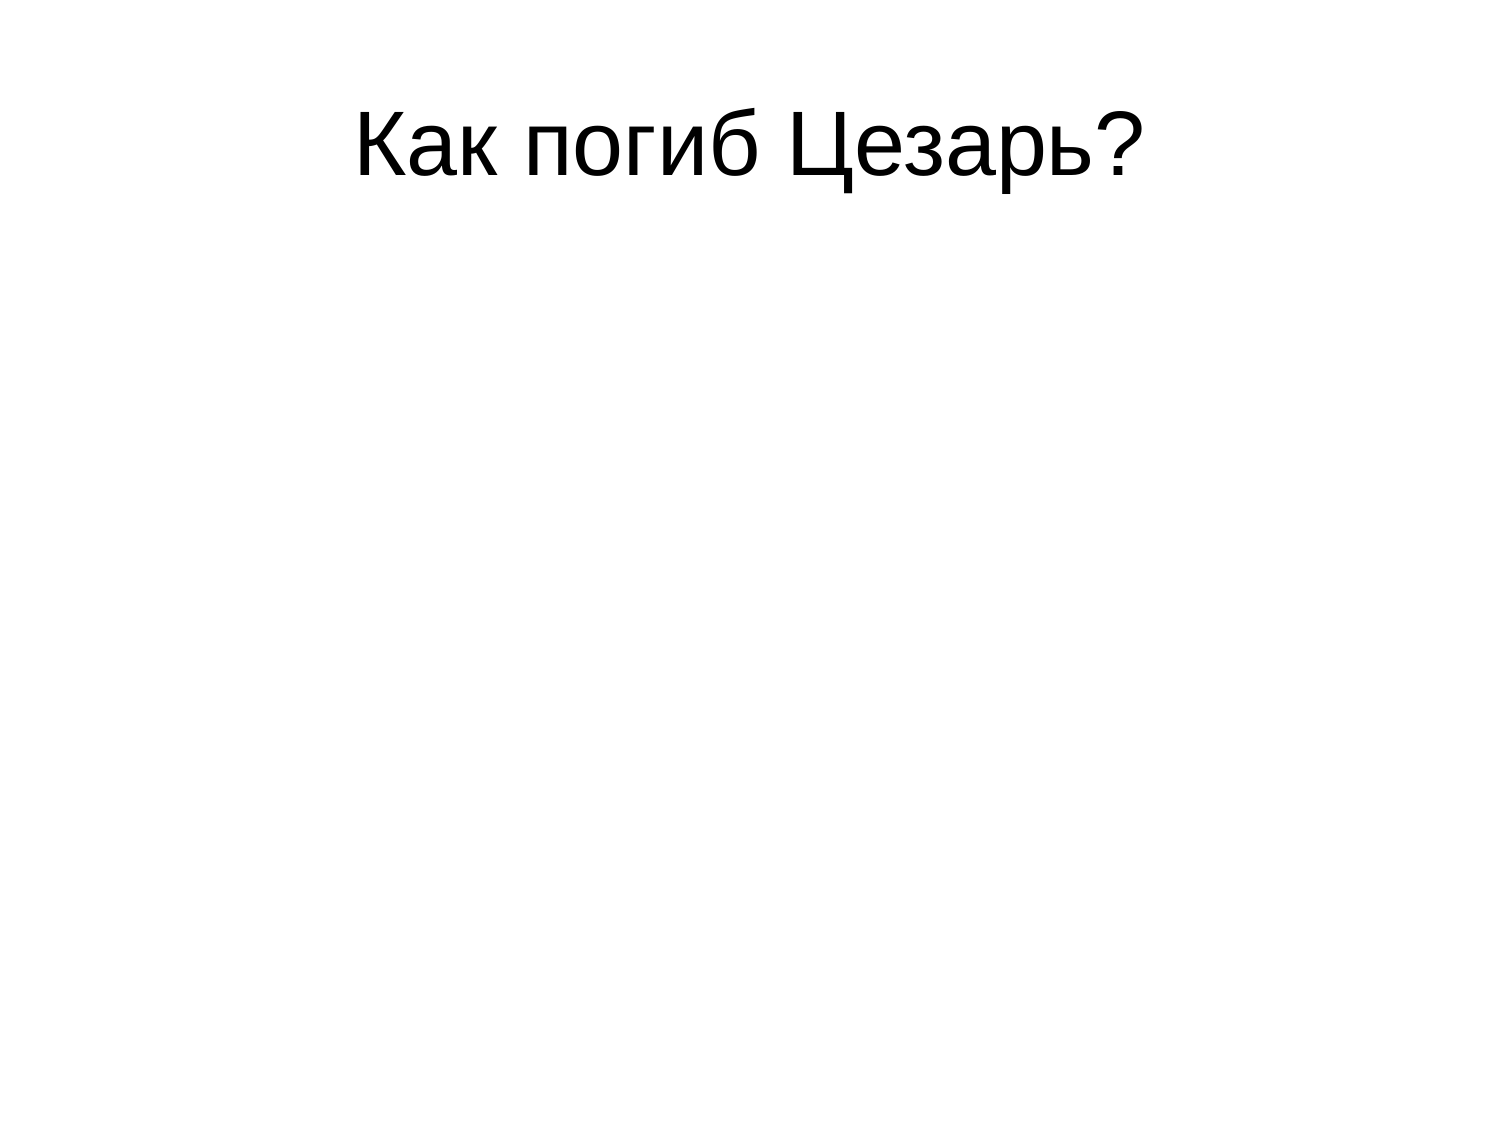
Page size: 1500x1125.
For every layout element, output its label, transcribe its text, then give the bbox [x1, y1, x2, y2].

title Как погиб Цезарь? [75, 45, 1425, 233]
